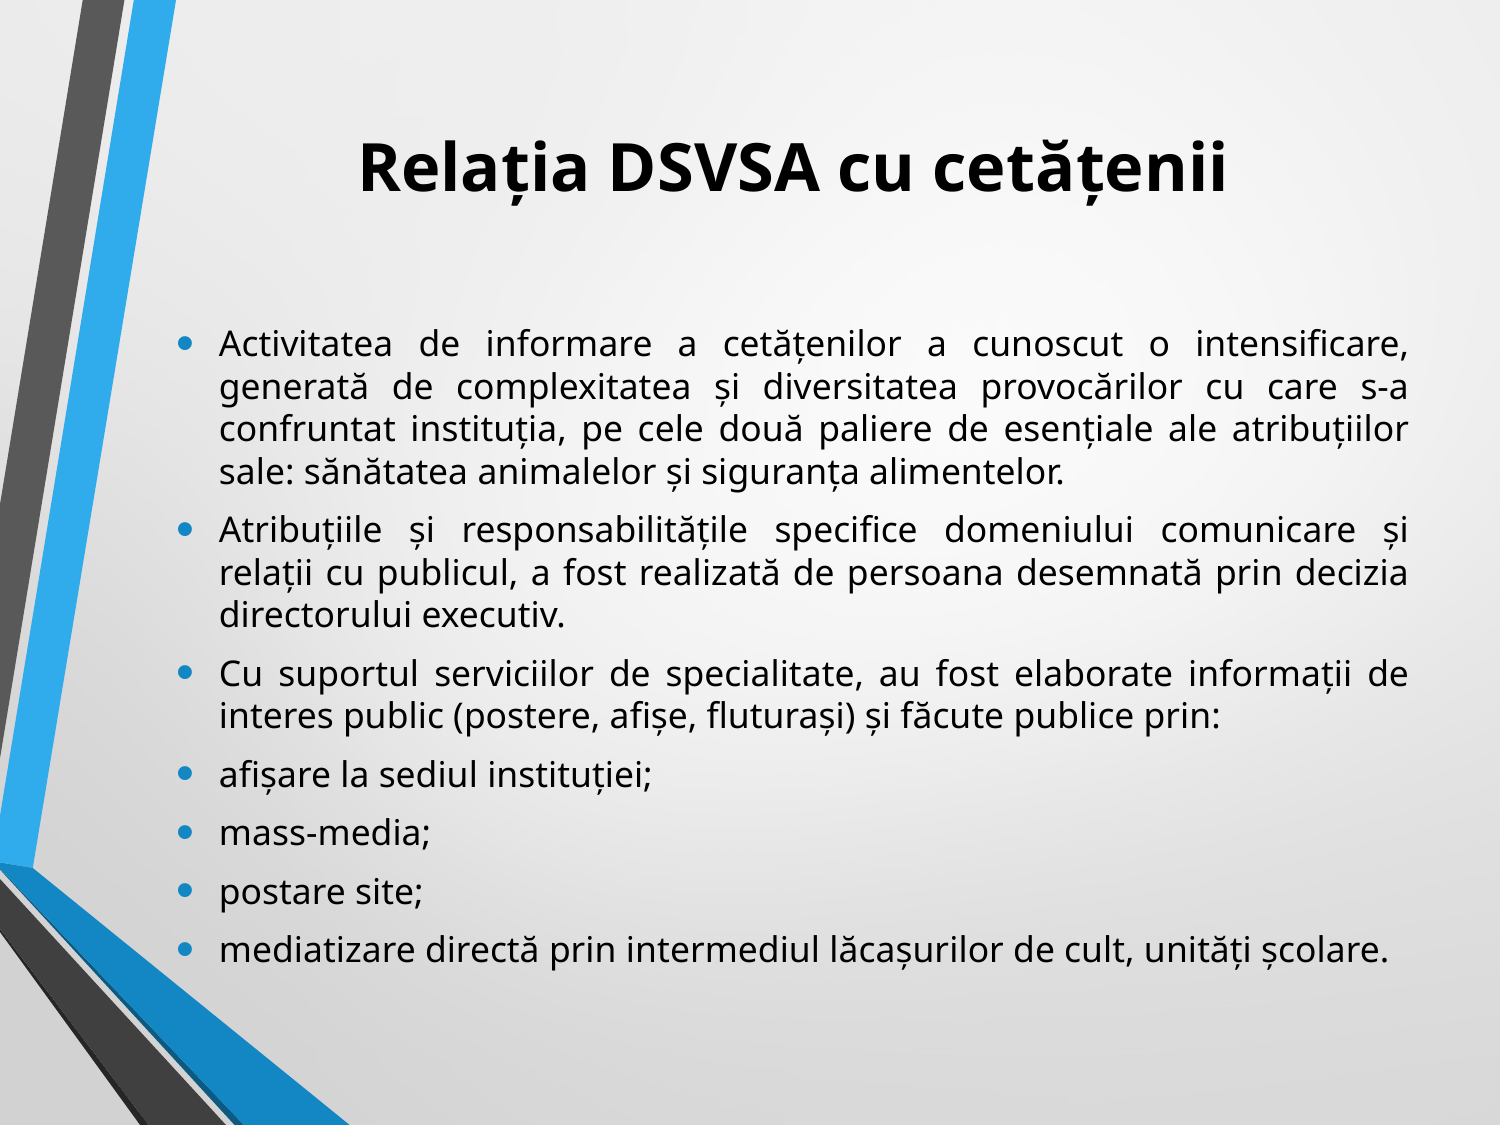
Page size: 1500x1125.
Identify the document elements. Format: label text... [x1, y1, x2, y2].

list Activitatea de informare a cetățenilor a cunoscut o intensificare, generată de complexitatea și diversitatea provocărilor cu care s-a confruntat instituția, pe cele două paliere de esențiale ale atribuțiilor sale: sănătatea animalelor și siguranța alimentelor. Atribuțiile și responsabilitățile specifice domeniului comunicare și relații cu publicul, a fost realizată de persoana desemnată prin decizia directorului executiv. Cu suportul serviciilor de specialitate, au fost elaborate informații de interes public (postere, afișe, fluturași) și făcute publice prin: afișare la sediul instituției; mass-media; postare site; mediatizare directă prin intermediul lăcașurilor de cult, unități școlare. [161, 306, 1425, 985]
title Relația DSVSA cu cetățenii [161, 75, 1425, 255]
